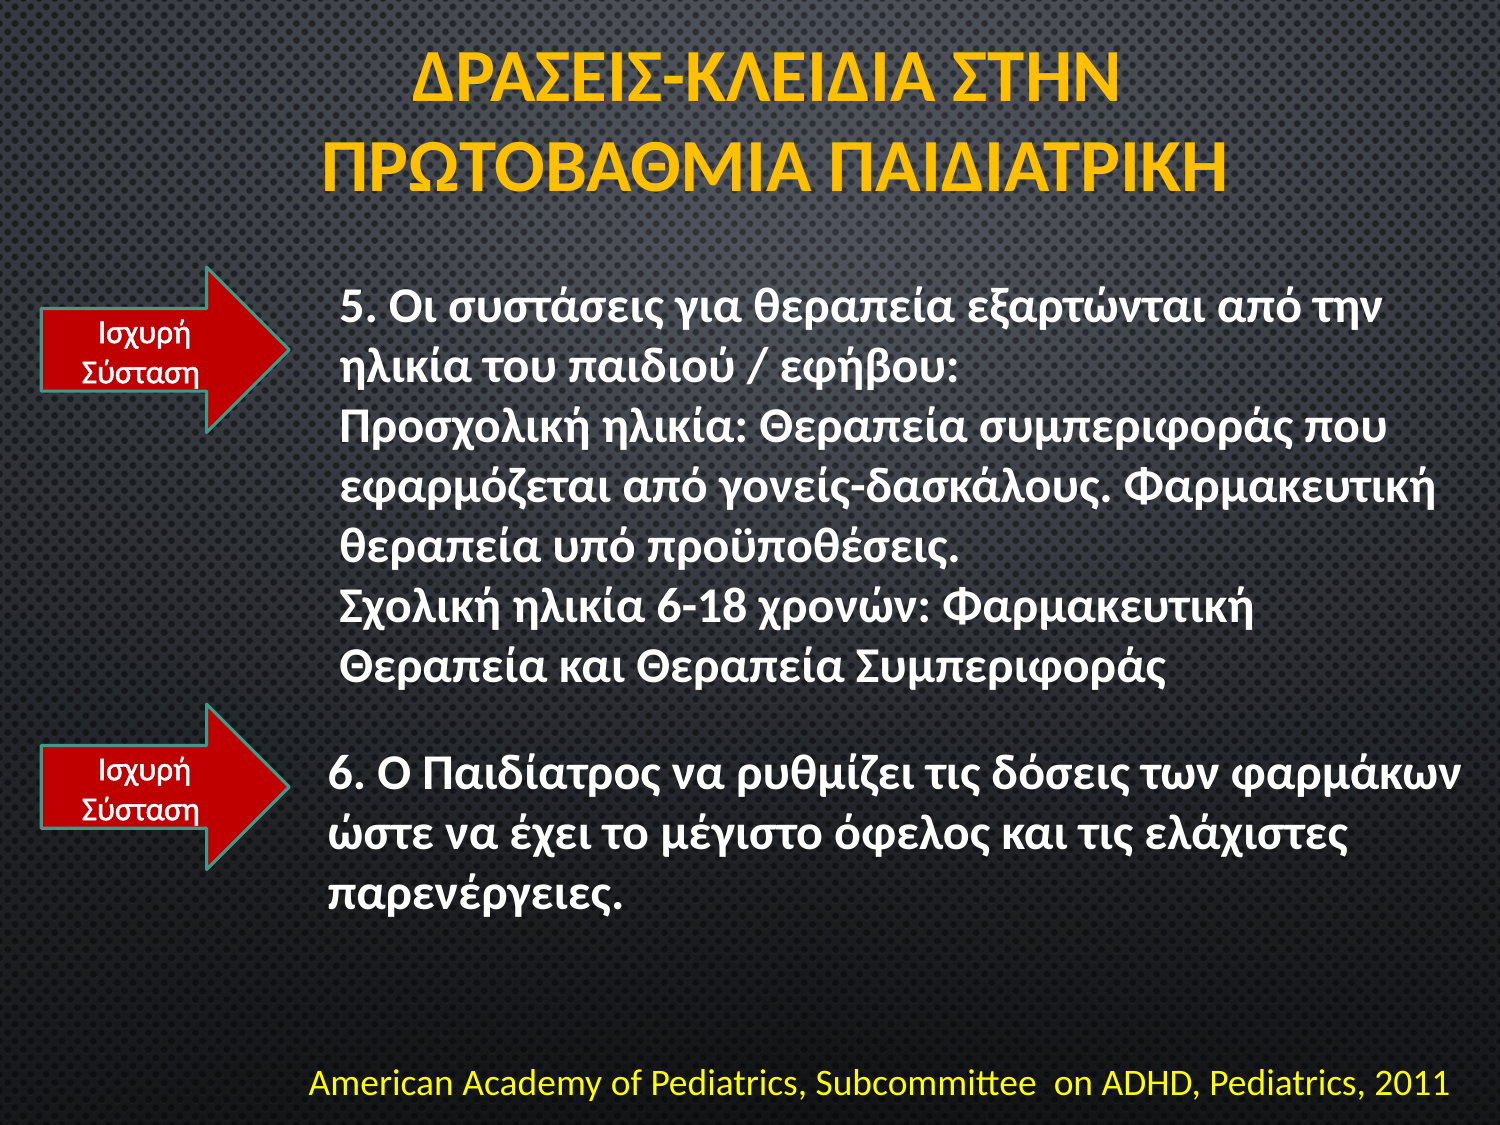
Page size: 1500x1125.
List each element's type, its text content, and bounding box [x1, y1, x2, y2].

text_box ΔΡΑΣΕΙΣ-ΚΛΕΙΔΙΑ ΣΤΗΝ ΠΡΩΤΟΒΑΘΜΙΑ ΠΑΙΔΙΑΤΡΙΚΗ [306, 19, 1245, 214]
text_box 5. Οι συστάσεις για θεραπεία εξαρτώνται από την ηλικία του παιδιού / εφήβου: Προσχολική ηλικία: Θεραπεία συμπεριφοράς που εφαρμόζεται από γονείς-δασκάλους. Φαρμακευτική θεραπεία υπό προϋποθέσεις. Σχολική ηλικία 6-18 χρονών: Φαρμακευτική Θεραπεία και Θεραπεία Συμπεριφοράς [324, 264, 1459, 700]
text_box Ισχυρή Σύσταση [39, 265, 291, 434]
text_box American Academy of Pediatrics, Subcommittee on ADHD, Pediatrics, 2011 [294, 1050, 1476, 1111]
text_box Ισχυρή Σύσταση [39, 702, 291, 871]
text_box 6. Ο Παιδίατρος να ρυθμίζει τις δόσεις των φαρμάκων ώστε να έχει το μέγιστο όφελος και τις ελάχιστες παρενέργειες. [312, 731, 1500, 927]
